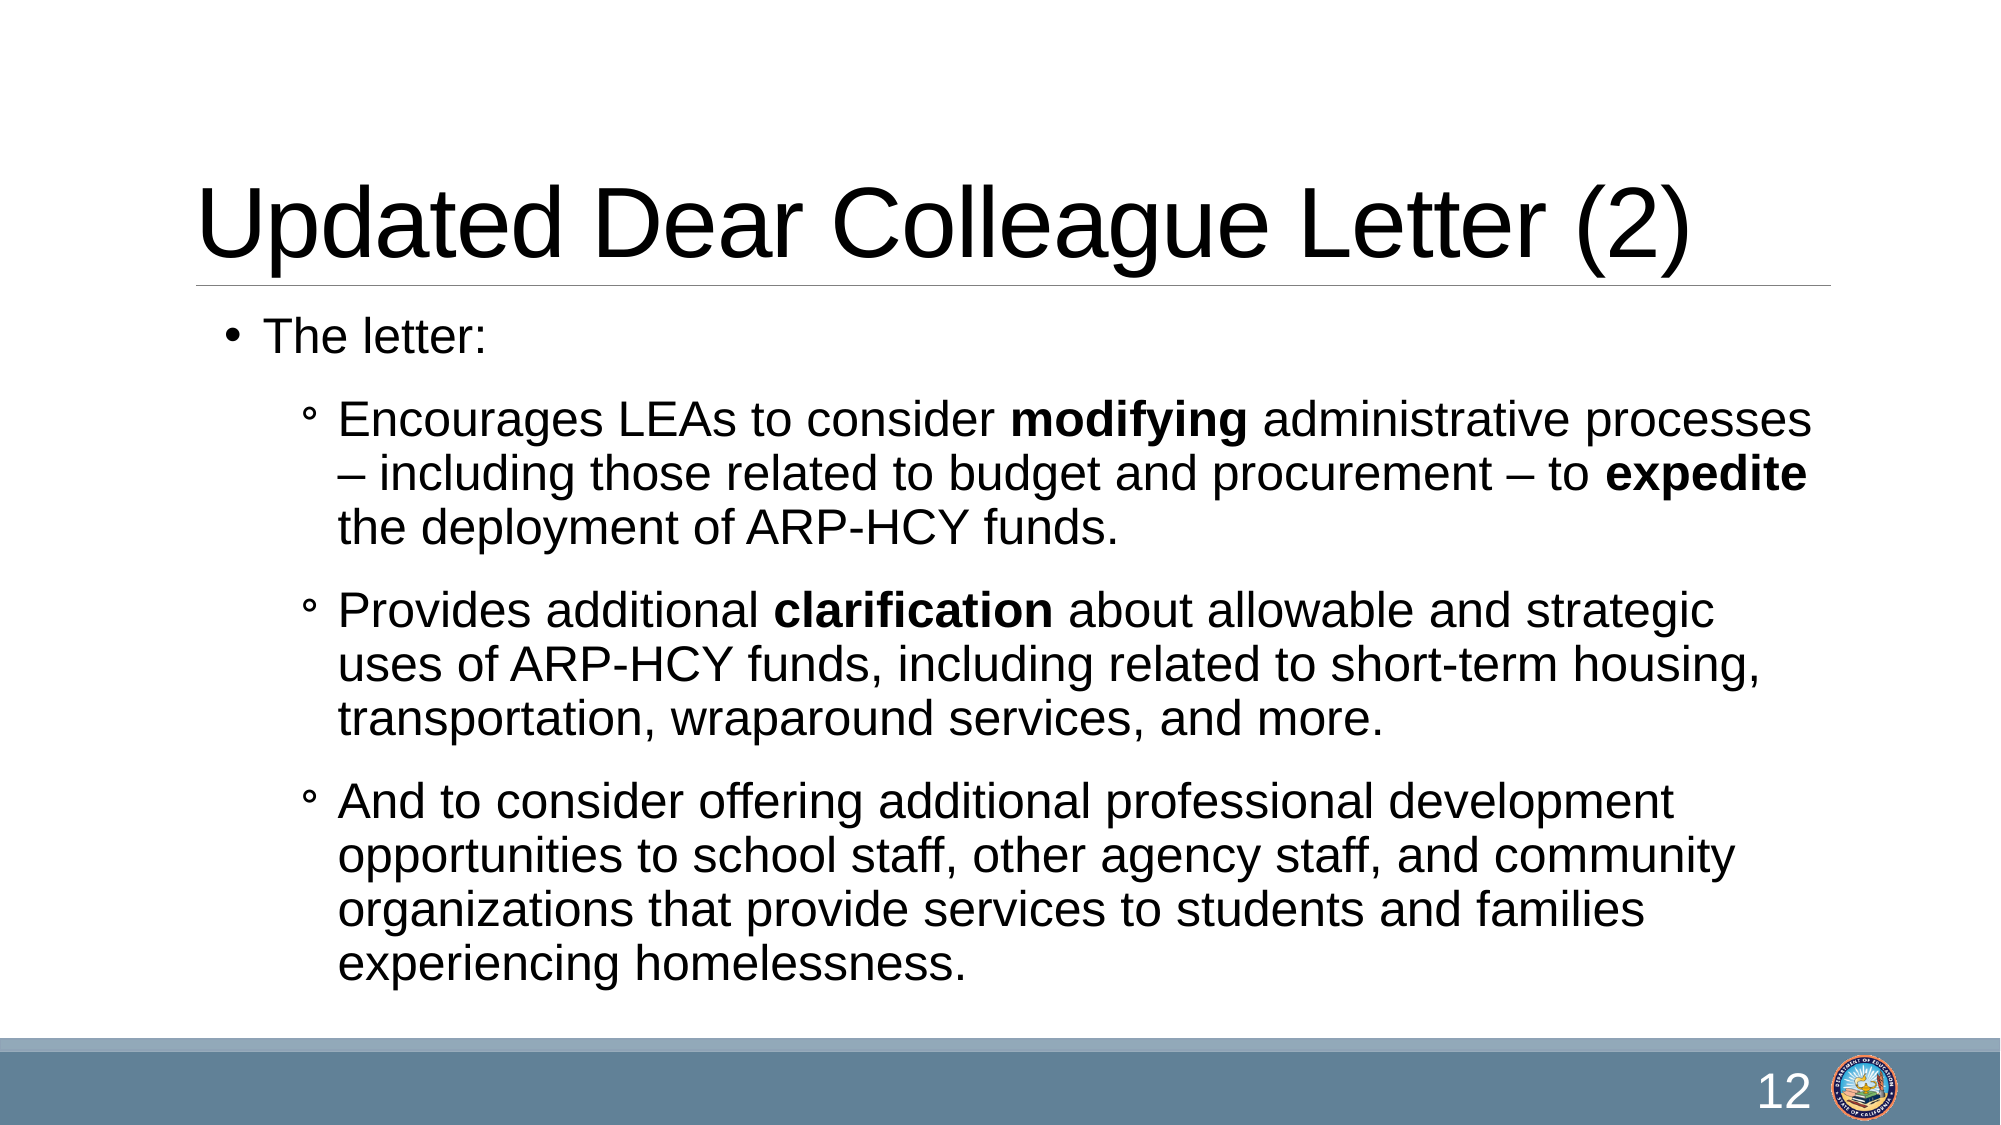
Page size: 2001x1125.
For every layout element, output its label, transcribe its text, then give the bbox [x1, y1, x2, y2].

title Updated Dear Colleague Letter (2) [180, 47, 1830, 285]
list The letter: Encourages LEAs to consider modifying administrative processes – including those related to budget and procurement – to expedite the deployment of ARP-HCY funds. Provides additional clarification about allowable and strategic uses of ARP-HCY funds, including related to short-term housing, transportation, wraparound services, and more. And to consider offering additional professional development opportunities to school staff, other agency staff, and community organizations that provide services to students and families experiencing homelessness. [180, 302, 1830, 1018]
slide_number 12 [1611, 1059, 1827, 1119]
picture [1831, 1055, 1899, 1122]
